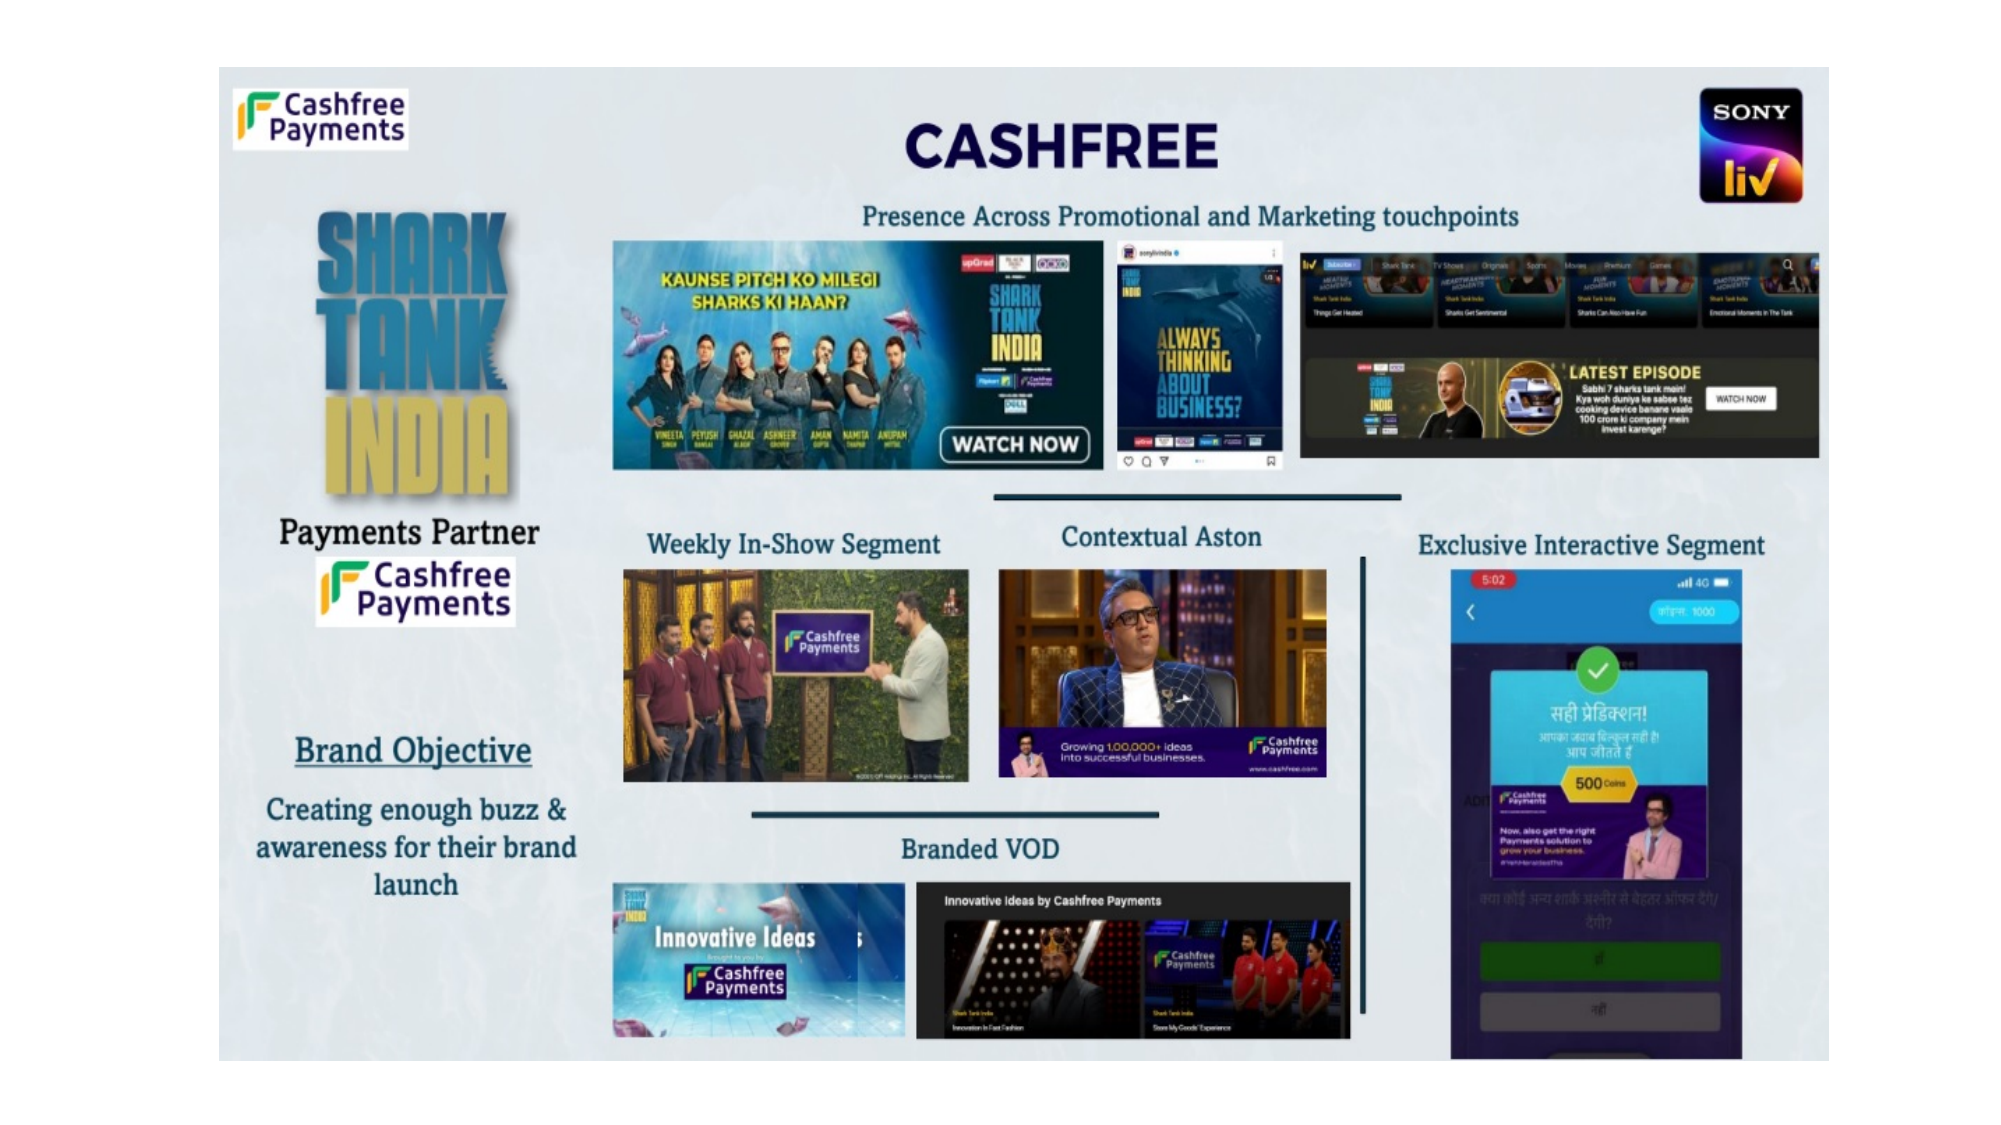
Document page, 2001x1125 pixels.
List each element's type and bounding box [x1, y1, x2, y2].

picture [219, 67, 1829, 1062]
